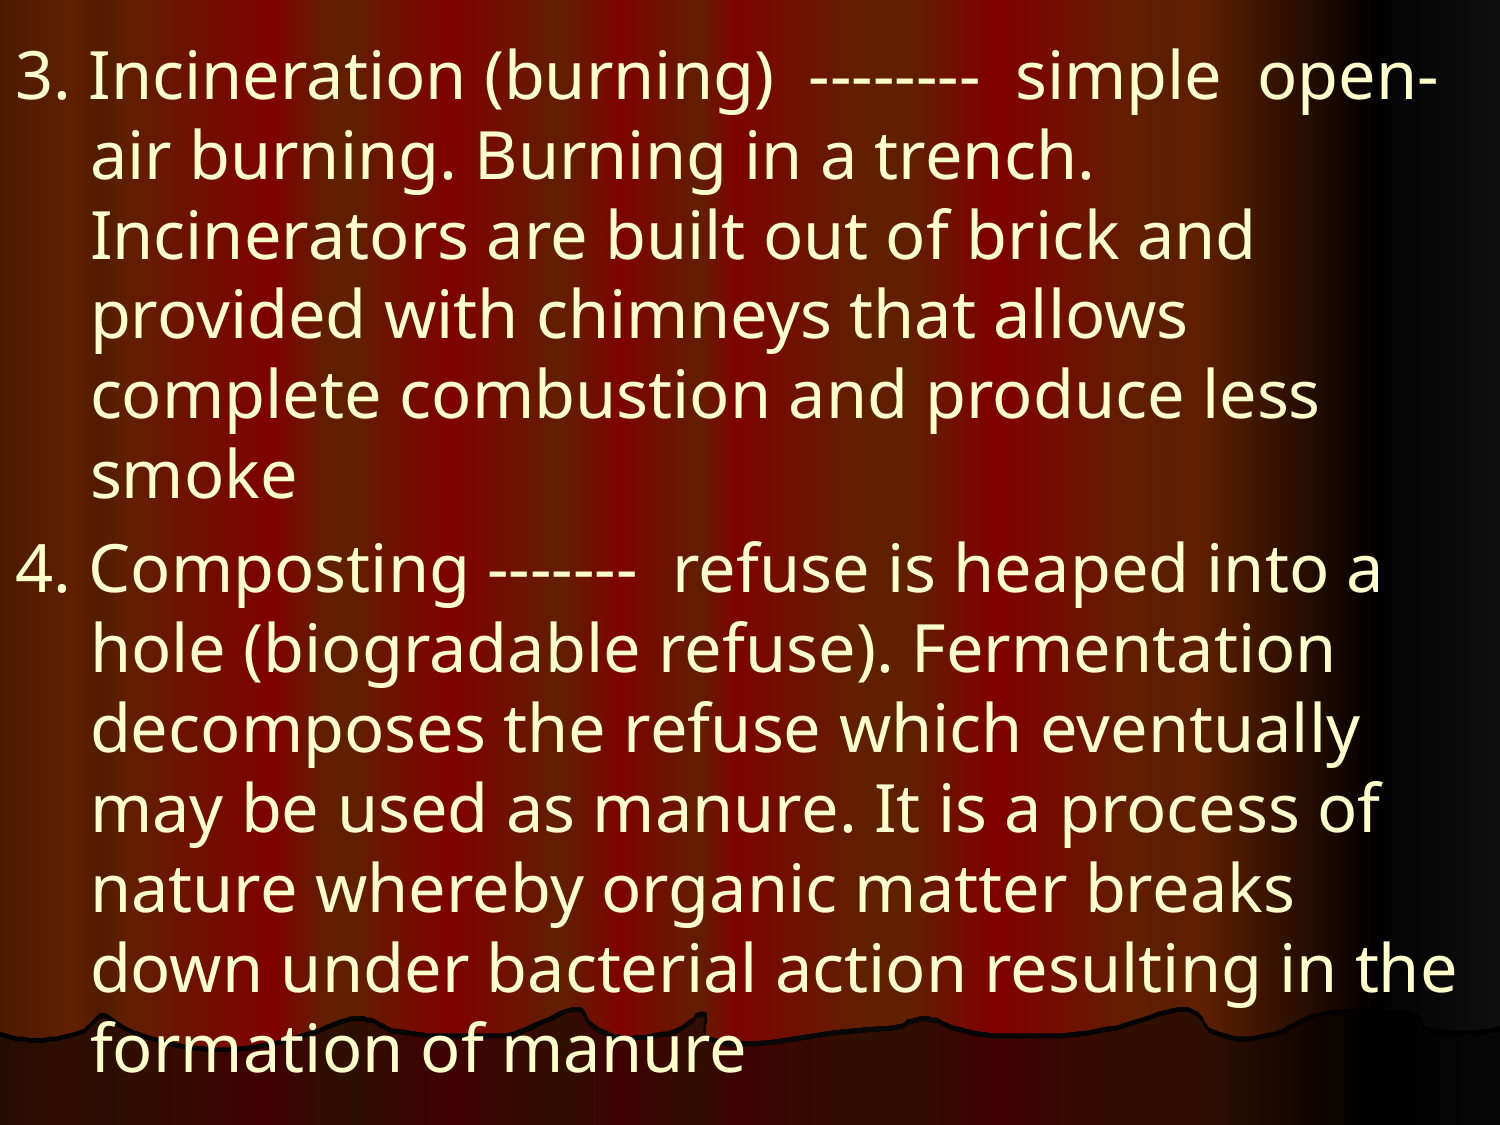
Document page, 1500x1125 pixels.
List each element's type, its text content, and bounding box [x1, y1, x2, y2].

list 3. Incineration (burning) -------- simple open-air burning. Burning in a trench. Incinerators are built out of brick and provided with chimneys that allows complete combustion and produce less smoke 4. Composting ------- refuse is heaped into a hole (biogradable refuse). Fermentation decomposes the refuse which eventually may be used as manure. It is a process of nature whereby organic matter breaks down under bacterial action resulting in the formation of manure [0, 24, 1500, 1125]
